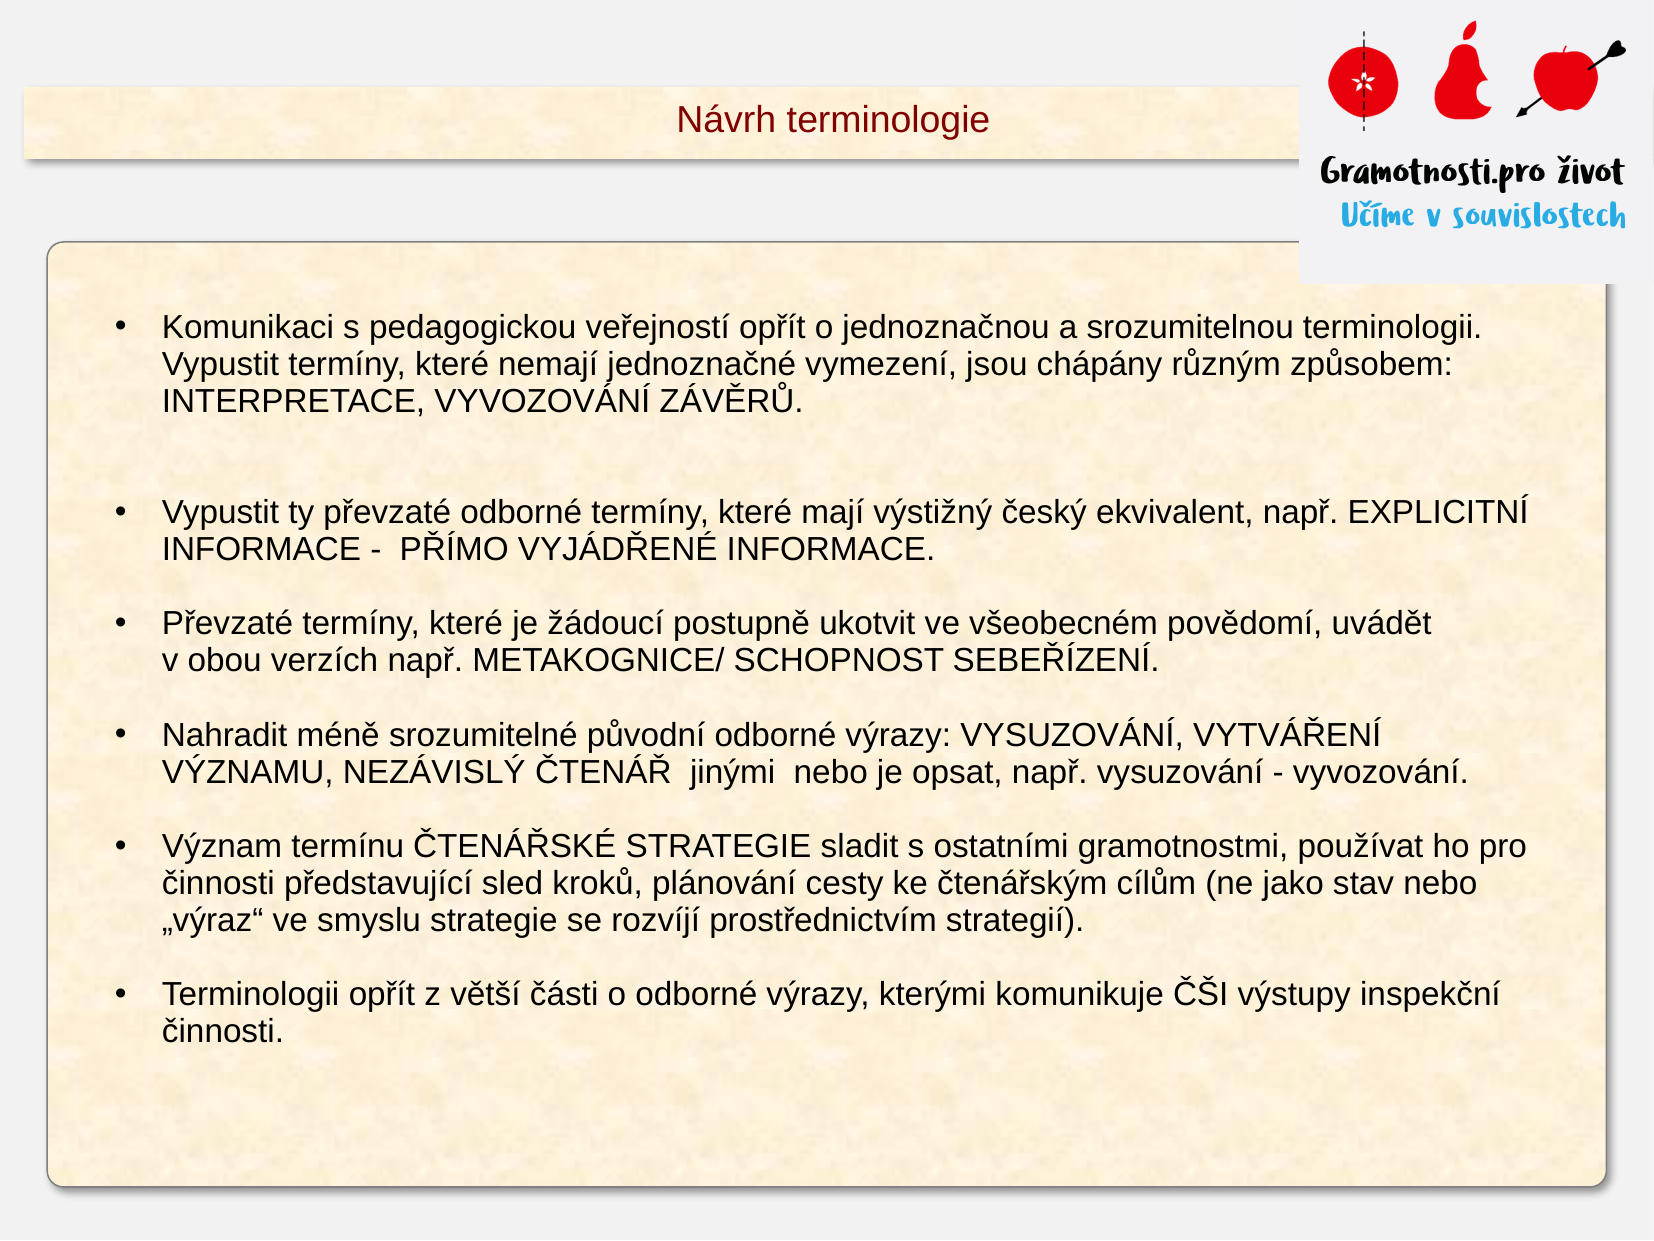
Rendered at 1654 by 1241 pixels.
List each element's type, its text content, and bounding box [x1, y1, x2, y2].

picture [1299, 0, 1654, 285]
text_box Komunikaci s pedagogickou veřejností opřít o jednoznačnou a srozumitelnou terminologii. Vypustit termíny, které nemají jednoznačné vymezení, jsou chápány různým způsobem: INTERPRETACE, VYVOZOVÁNÍ ZÁVĚRŮ. Vypustit ty převzaté odborné termíny, které mají výstižný český ekvivalent, např. EXPLICITNÍ INFORMACE - PŘÍMO VYJÁDŘENÉ INFORMACE. Převzaté termíny, které je žádoucí postupně ukotvit ve všeobecném povědomí, uvádět v obou verzích např. METAKOGNICE/ SCHOPNOST SEBEŘÍZENÍ. Nahradit méně srozumitelné původní odborné výrazy: VYSUZOVÁNÍ, VYTVÁŘENÍ VÝZNAMU, NEZÁVISLÝ ČTENÁŘ jinými nebo je opsat, např. vysuzování - vyvozování. Význam termínu ČTENÁŘSKÉ STRATEGIE sladit s ostatními gramotnostmi, používat ho pro činnosti představující sled kroků, plánování cesty ke čtenářským cílům (ne jako stav nebo „výraz“ ve smyslu strategie se rozvíjí prostřednictvím strategií). Terminologii opřít z větší části o odborné výrazy, kterými komunikuje ČŠI výstupy inspekční činnosti. [100, 301, 1554, 1119]
text_box Návrh terminologie [23, 87, 1293, 159]
text_box [47, 241, 1607, 1188]
